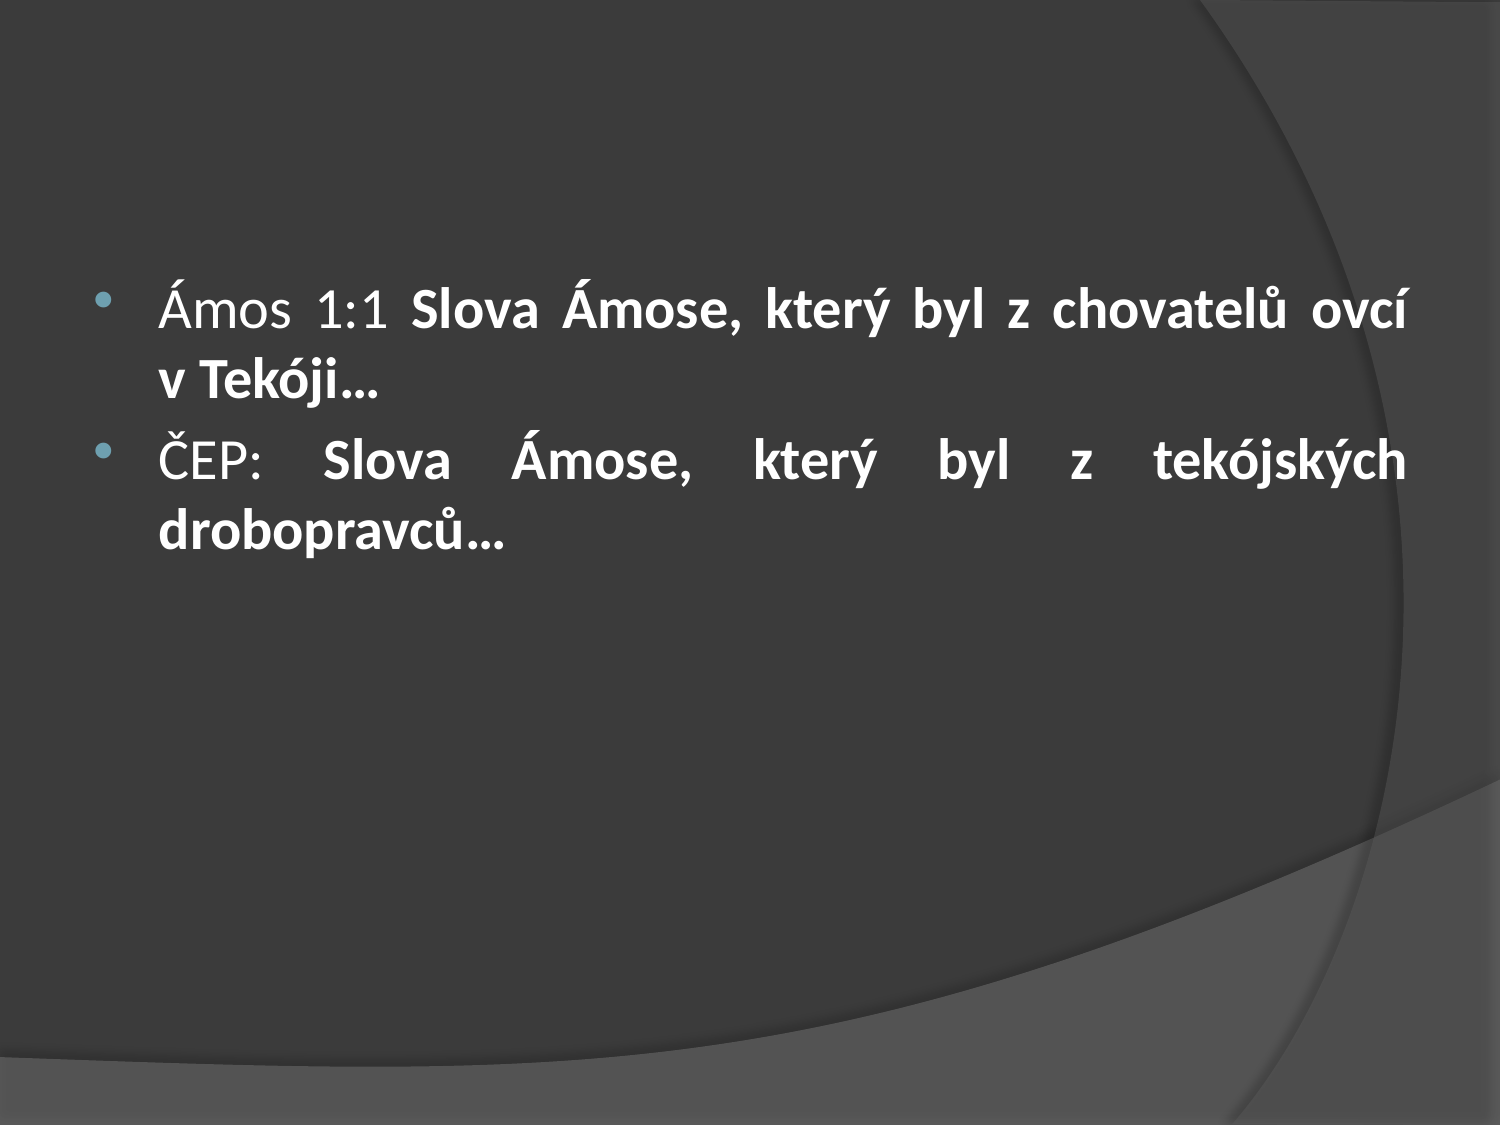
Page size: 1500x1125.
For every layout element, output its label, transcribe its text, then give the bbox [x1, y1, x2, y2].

list Ámos 1:1 Slova Ámose, který byl z chovatelů ovcí v Tekóji… ČEP: Slova Ámose, který byl z tekójských drobopravců… [75, 262, 1424, 1005]
